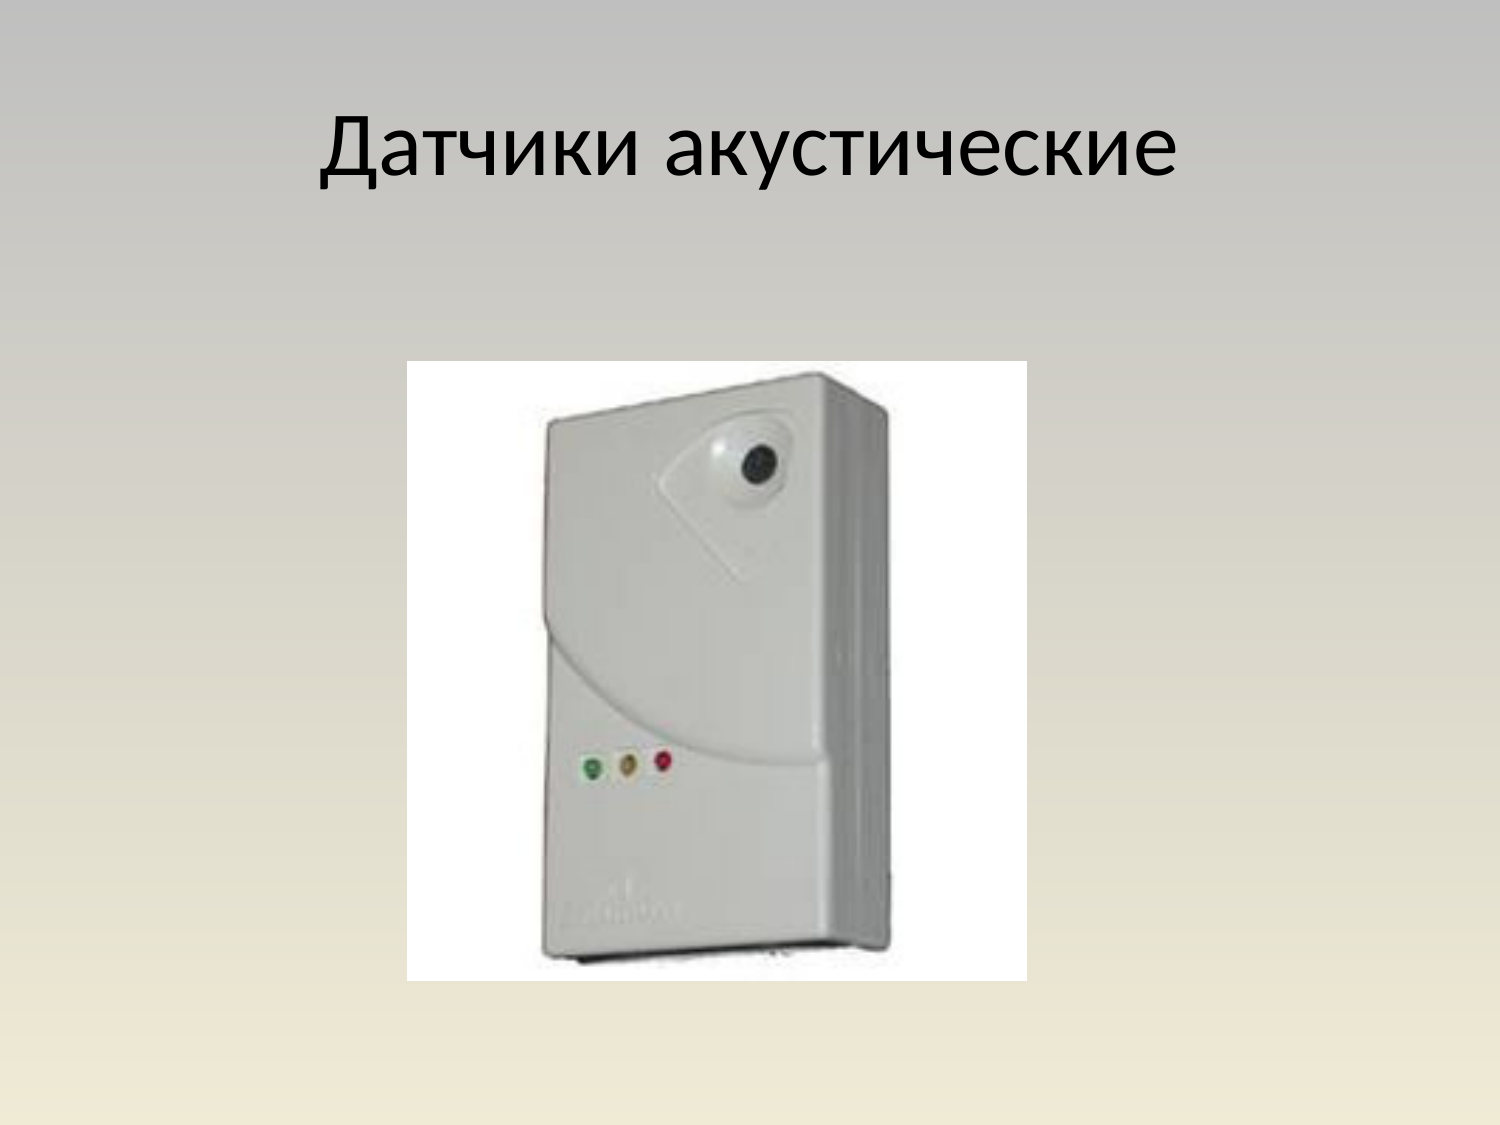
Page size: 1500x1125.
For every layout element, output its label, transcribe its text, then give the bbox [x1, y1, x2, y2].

title Датчики акустические [75, 45, 1425, 233]
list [407, 361, 1027, 981]
